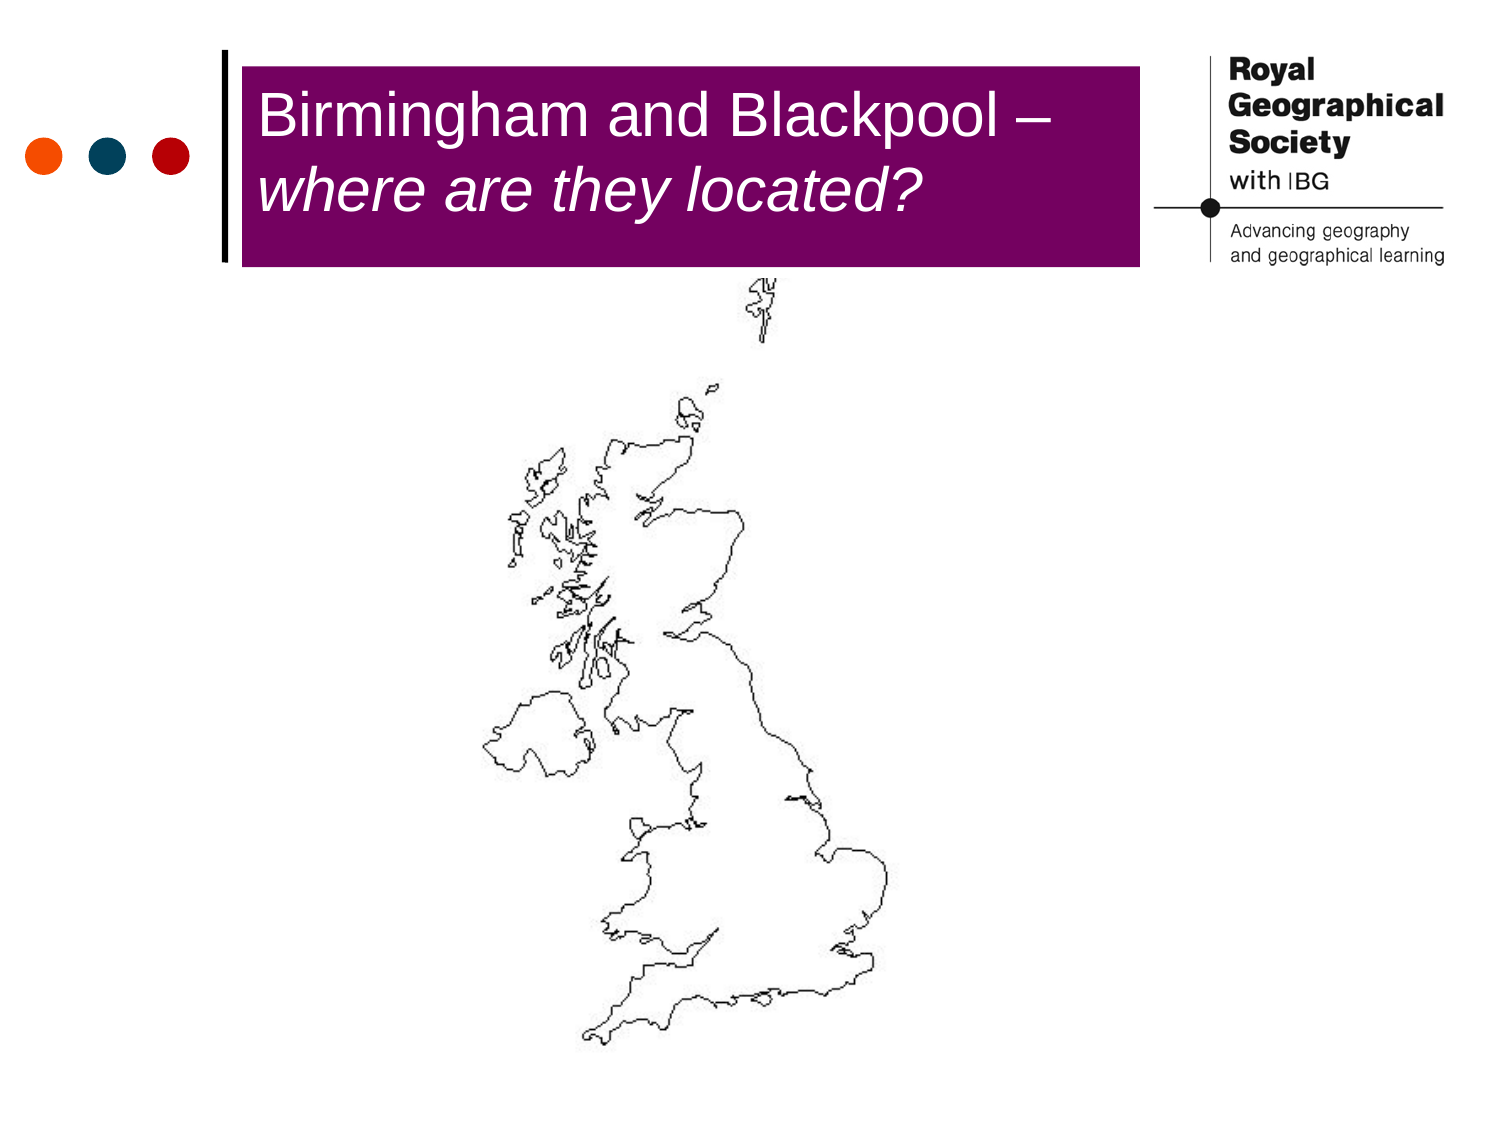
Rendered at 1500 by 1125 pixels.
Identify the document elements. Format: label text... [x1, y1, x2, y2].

picture [478, 278, 939, 1083]
title Birmingham and Blackpool – where are they located? [242, 66, 1140, 268]
picture [1151, 51, 1451, 268]
